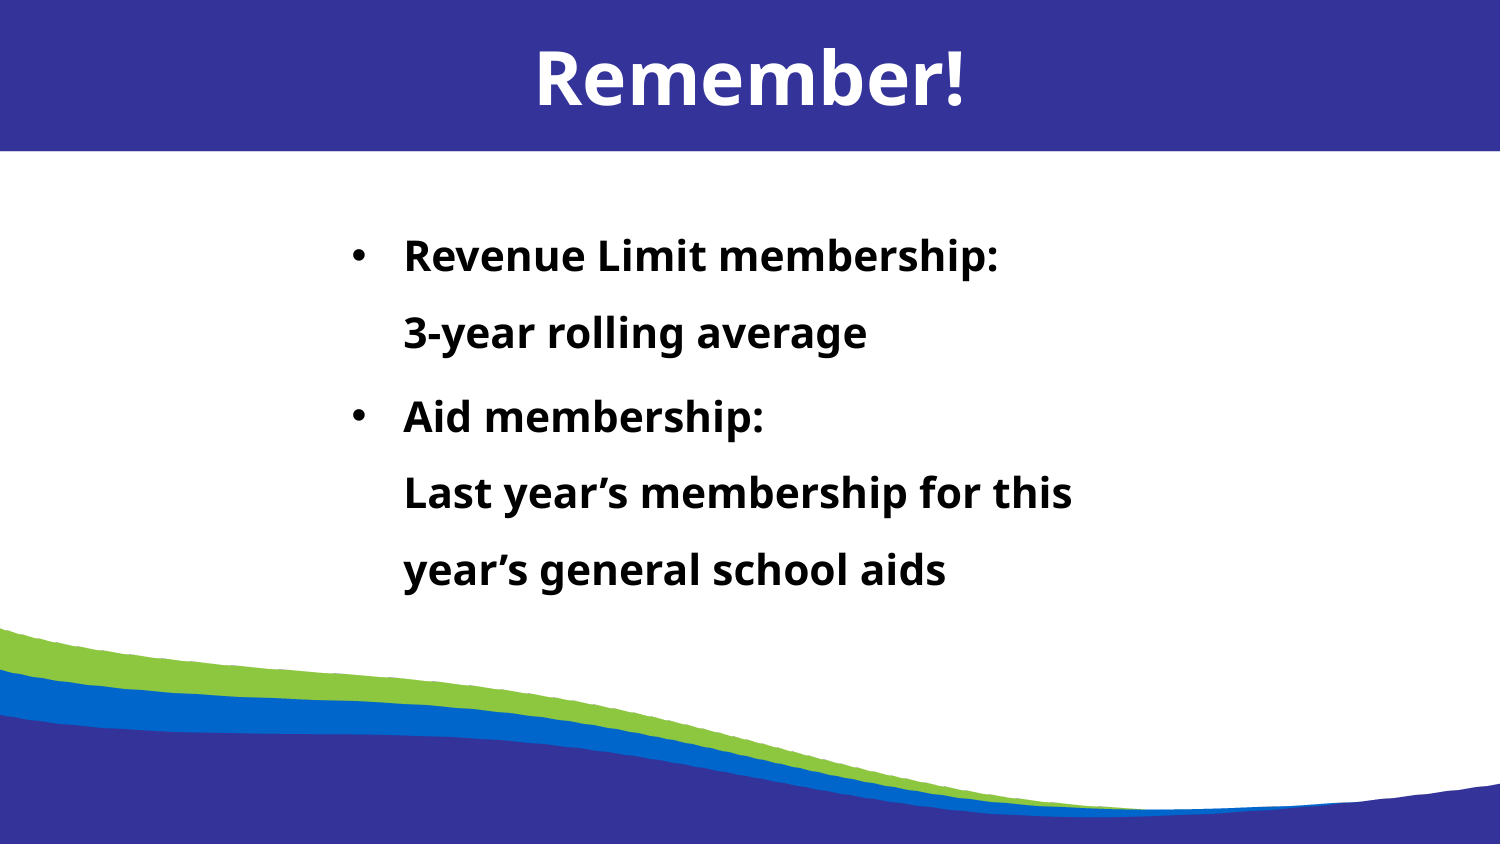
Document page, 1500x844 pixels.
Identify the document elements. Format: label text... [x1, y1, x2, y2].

picture [0, 608, 1500, 844]
list Revenue Limit membership: 3-year rolling average Aid membership: Last year’s membership for this year’s general school aids [336, 196, 1165, 609]
list Remember! [0, 0, 1500, 152]
